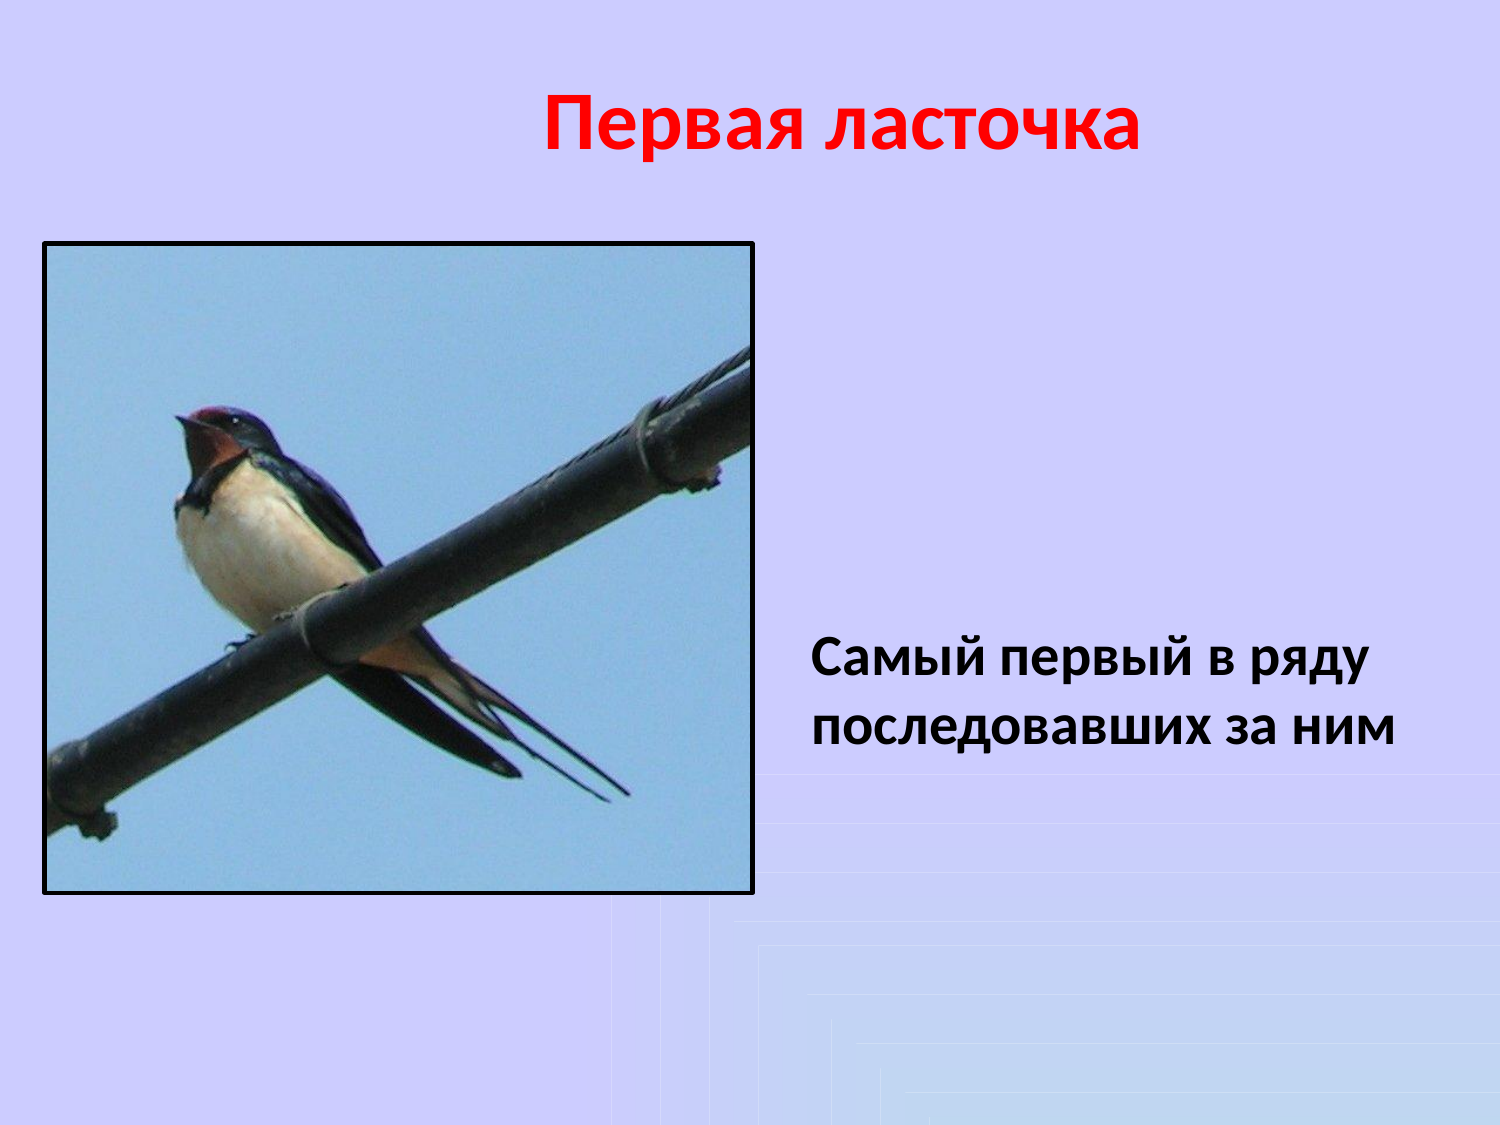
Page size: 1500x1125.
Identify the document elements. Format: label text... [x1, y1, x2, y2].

text_box Первая ласточка [527, 58, 1161, 174]
picture [46, 245, 751, 891]
text_box Самый первый в ряду последовавших за ним [796, 609, 1418, 764]
